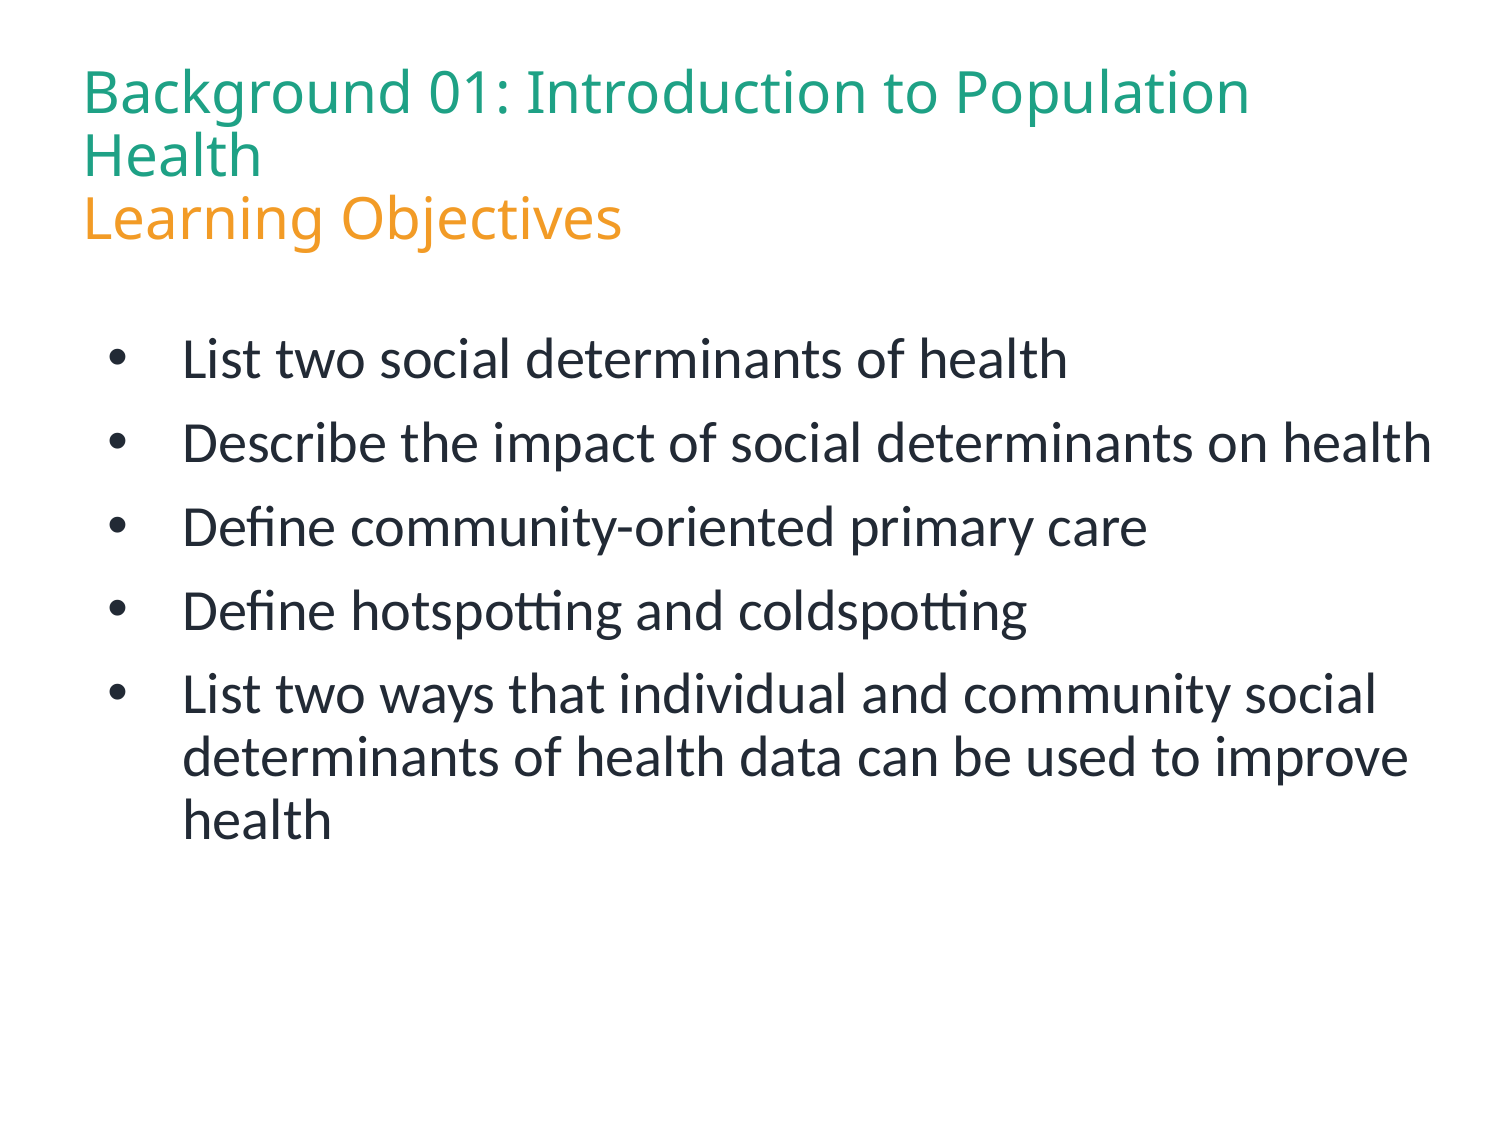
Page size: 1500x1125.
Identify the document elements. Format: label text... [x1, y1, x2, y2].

title Background 01: Introduction to Population Health Learning Objectives [75, 37, 1350, 279]
text_box [74, 299, 1425, 1043]
text_box List two social determinants of health Describe the impact of social determinants on health Define community-oriented primary care Define hotspotting and coldspotting List two ways that individual and community social determinants of health data can be used to improve health [99, 324, 1450, 1068]
